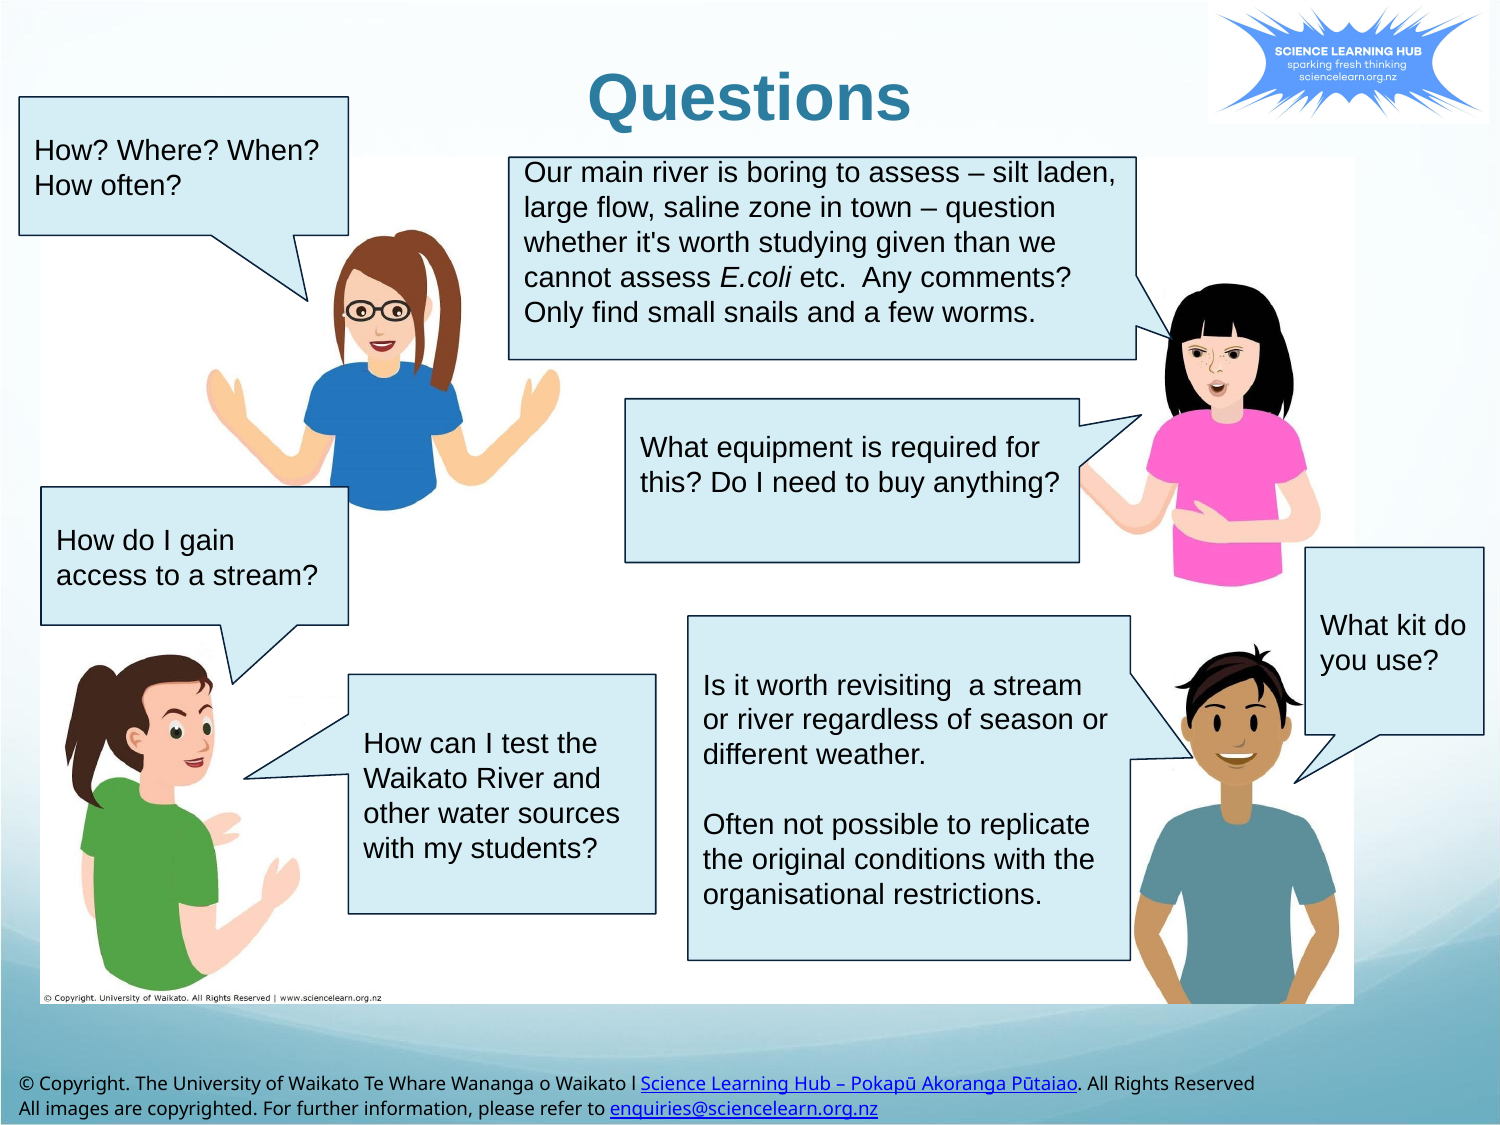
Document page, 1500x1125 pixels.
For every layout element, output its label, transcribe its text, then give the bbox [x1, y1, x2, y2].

text_box © Copyright. The University of Waikato Te Whare Wananga o Waikato l Science Learning Hub – Pokapū Akoranga Pūtaiao. All Rights Reserved All images are copyrighted. For further information, please refer to enquiries@sciencelearn.org.nz [3, 1067, 1494, 1125]
title Questions [75, 0, 1425, 188]
text_box What kit do you use? [1359, 547, 1484, 747]
picture [0, 0, 1500, 1125]
text_box How? Where? When? How often? [19, 96, 349, 236]
